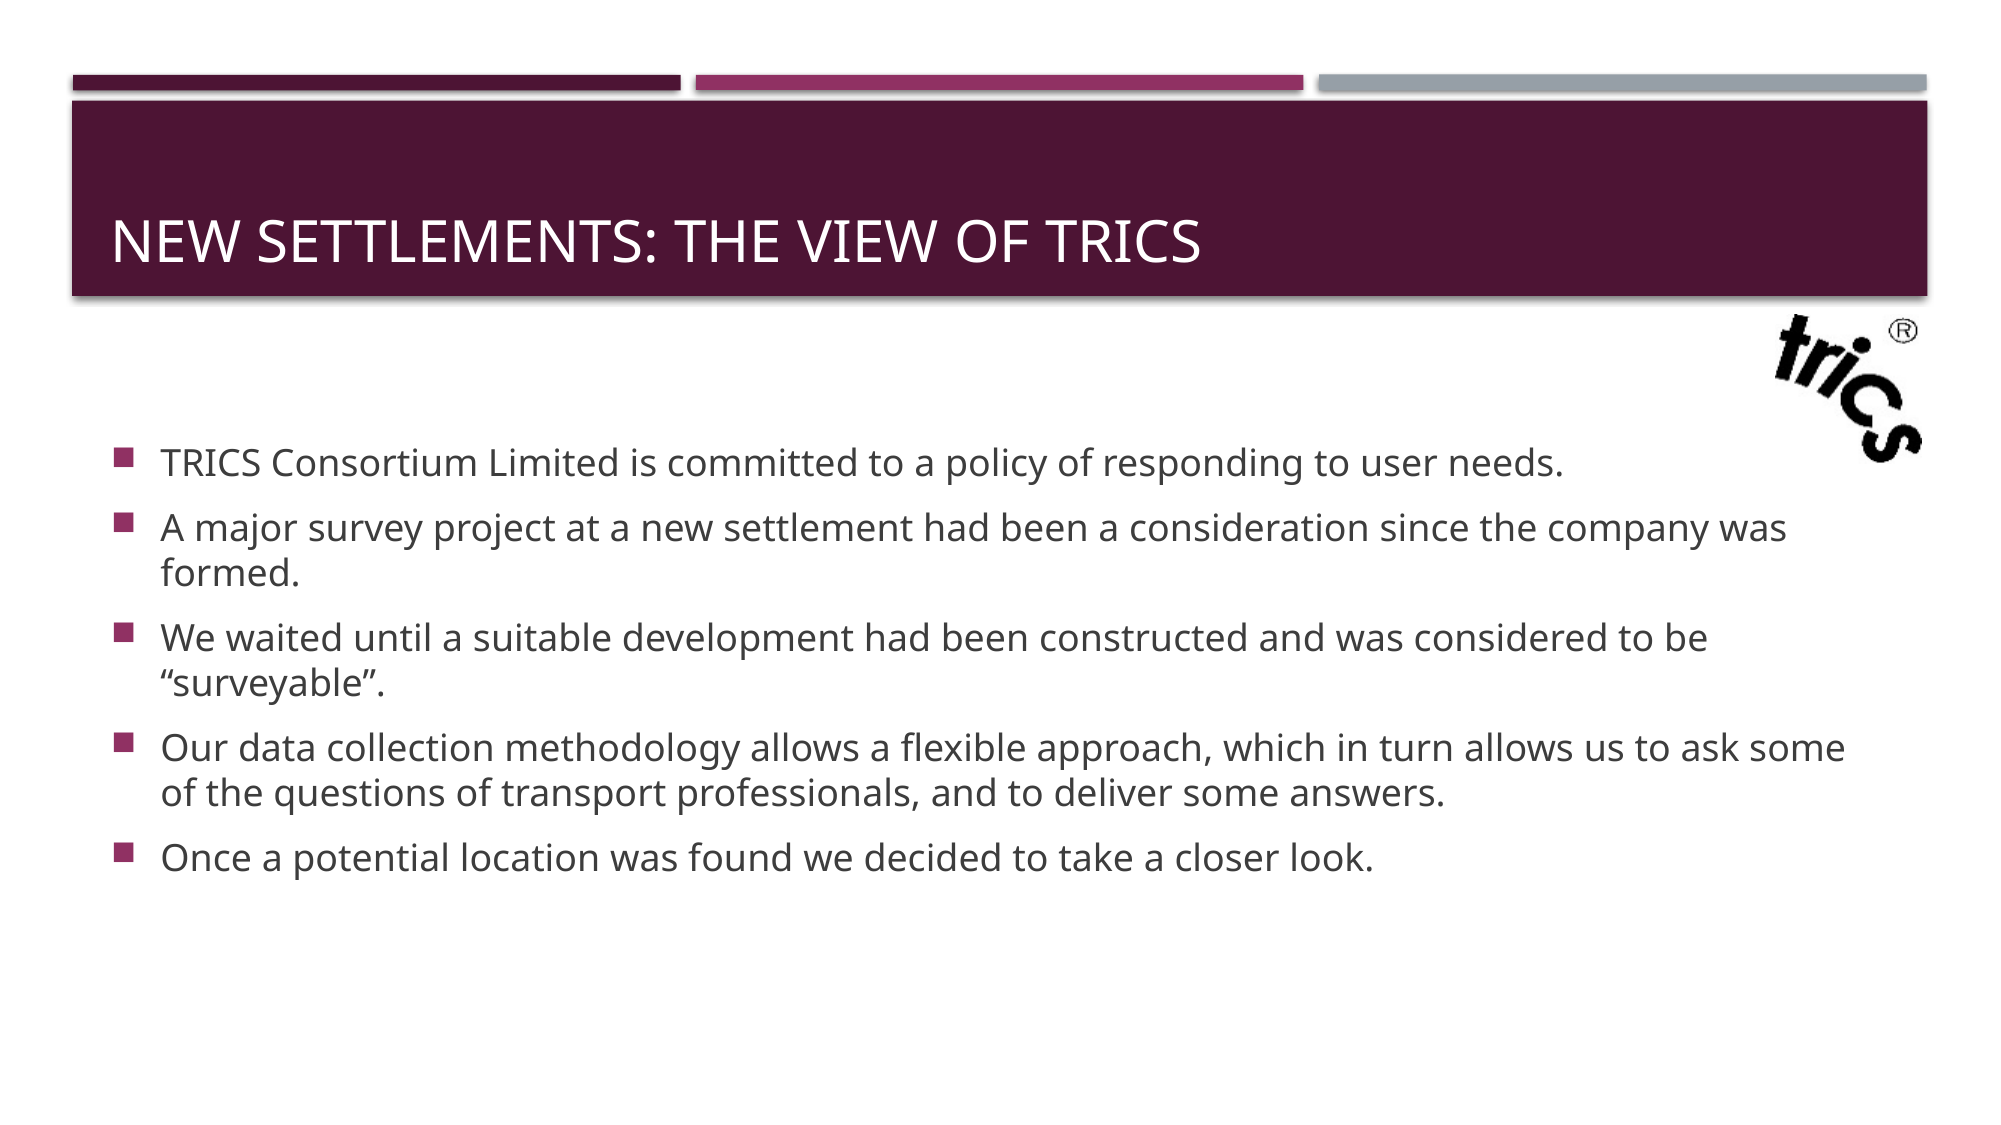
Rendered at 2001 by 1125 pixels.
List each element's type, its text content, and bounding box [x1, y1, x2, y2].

list TRICS Consortium Limited is committed to a policy of responding to user needs. A major survey project at a new settlement had been a consideration since the company was formed. We waited until a suitable development had been constructed and was considered to be “surveyable”. Our data collection methodology allows a flexible approach, which in turn allows us to ask some of the questions of transport professionals, and to deliver some answers. Once a potential location was found we decided to take a closer look. [95, 357, 1905, 962]
title NEW SETTLEMENTS: THE VIEW OF TRICS [95, 115, 1905, 282]
picture [1775, 313, 1922, 464]
